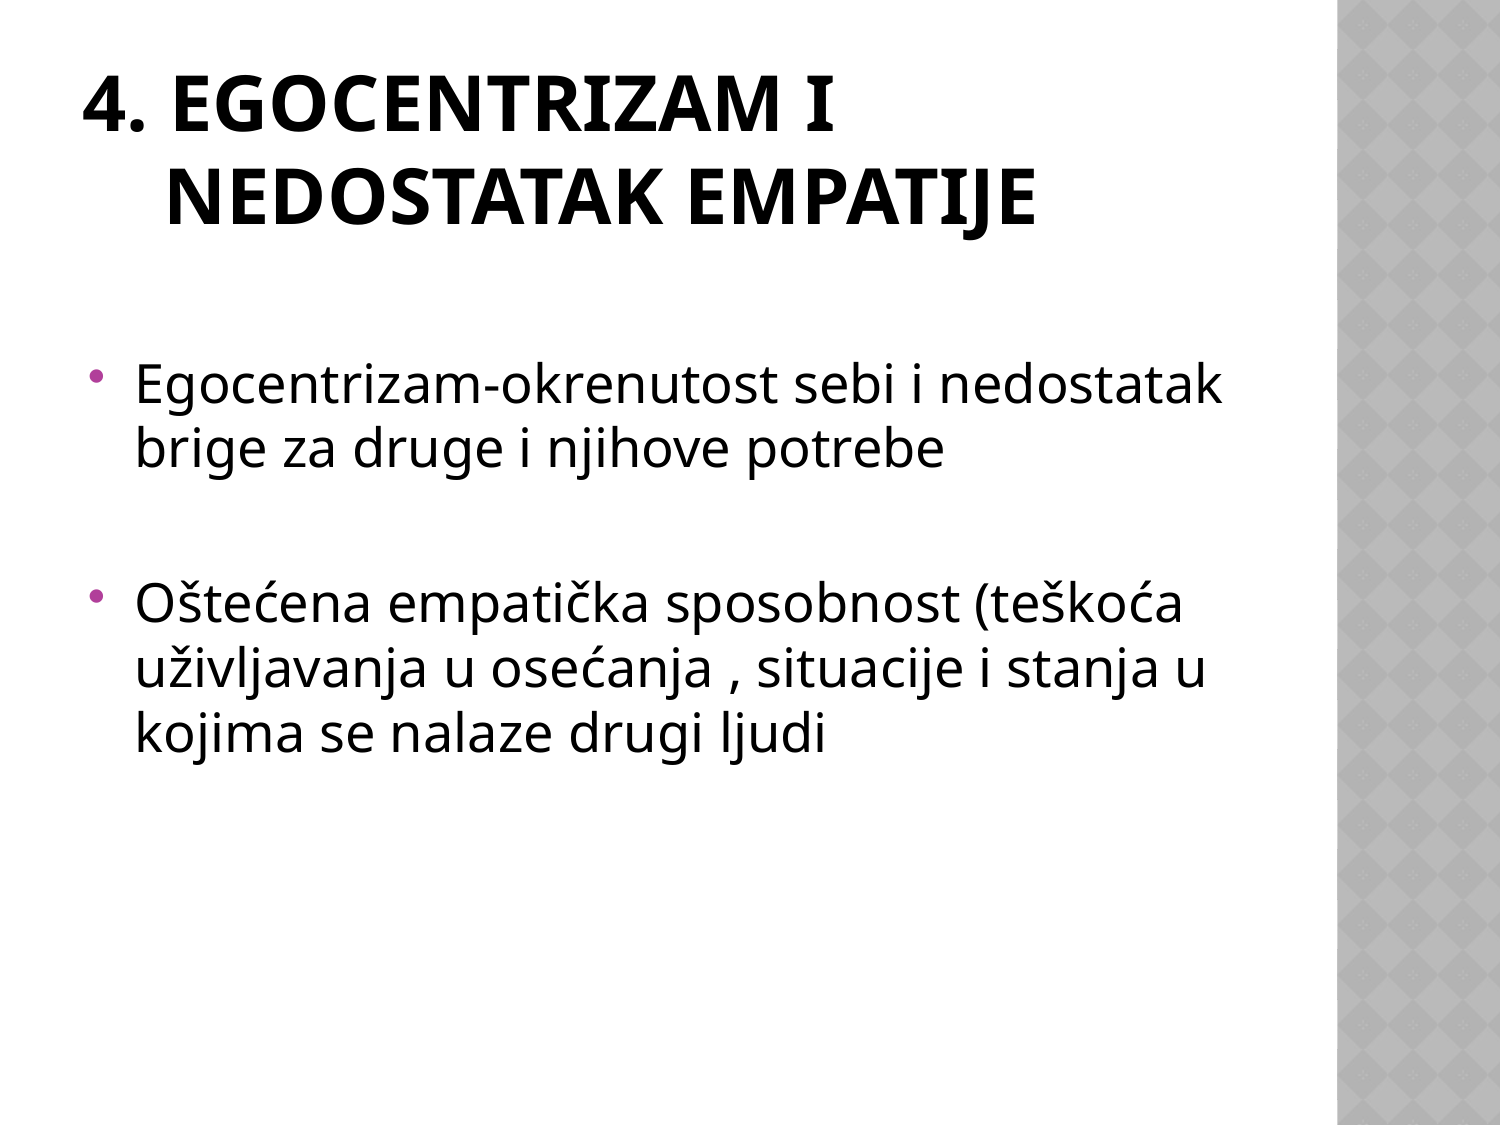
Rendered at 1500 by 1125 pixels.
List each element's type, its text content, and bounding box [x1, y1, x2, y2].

title 4. Egocentrizam i nedostatak empatije [75, 52, 1263, 240]
list Egocentrizam-okrenutost sebi i nedostatak brige za druge i njihove potrebe Oštećena empatička sposobnost (teškoća uživljavanja u osećanja , situacije i stanja u kojima se nalaze drugi ljudi [75, 264, 1263, 1059]
